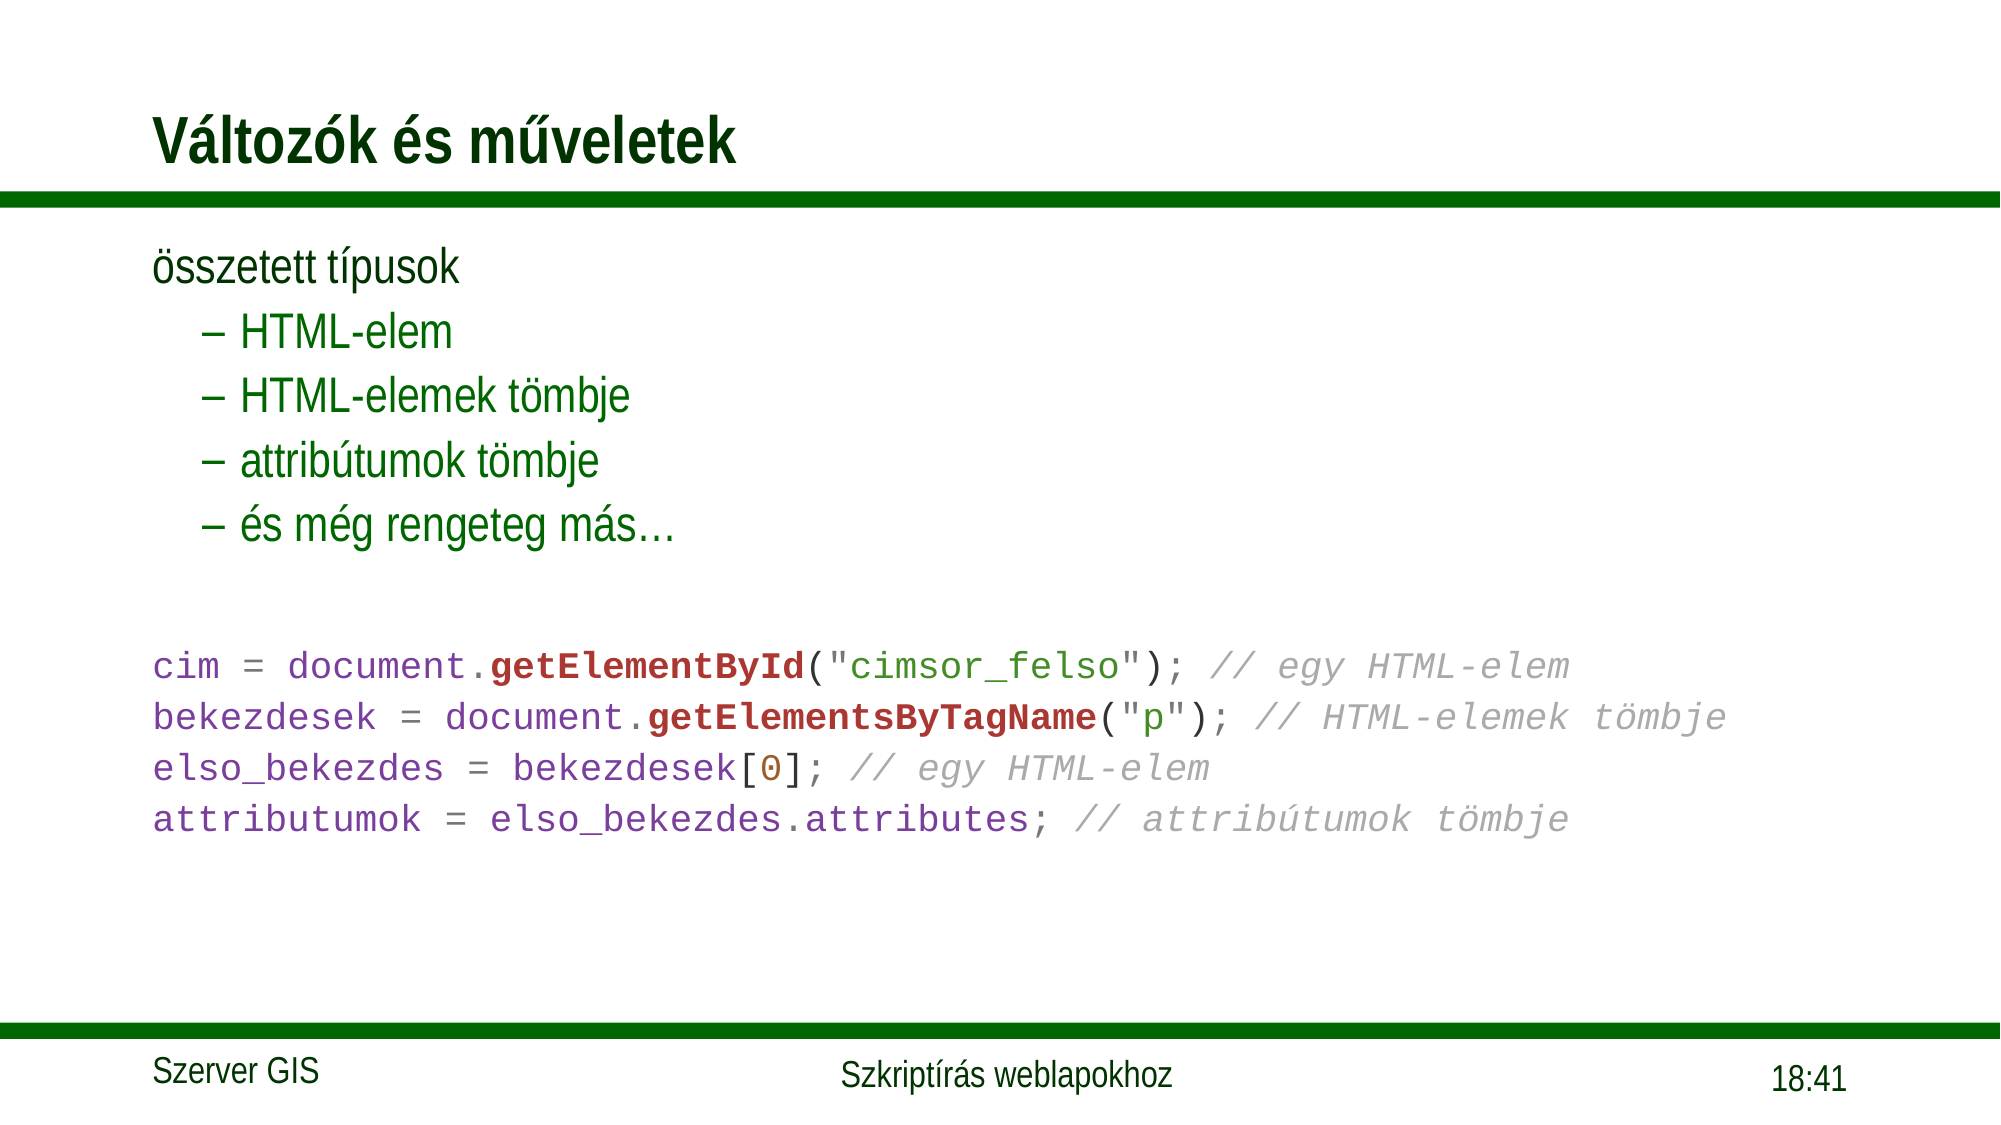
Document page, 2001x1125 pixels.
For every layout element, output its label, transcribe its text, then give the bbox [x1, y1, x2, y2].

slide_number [1390, 1046, 1863, 1106]
title Változók és műveletek [137, 28, 1863, 186]
list összetett típusok HTML-elem HTML-elemek tömbje attribútumok tömbje és még rengeteg más… cim = document.getElementById("cimsor_felso"); // egy HTML-elem bekezdesek = document.getElementsByTagName("p"); // HTML-elemek tömbje elso_bekezdes = bekezdesek[0]; // egy HTML-elem attributumok = elso_bekezdes.attributes; // attribútumok tömbje [137, 233, 1863, 1014]
